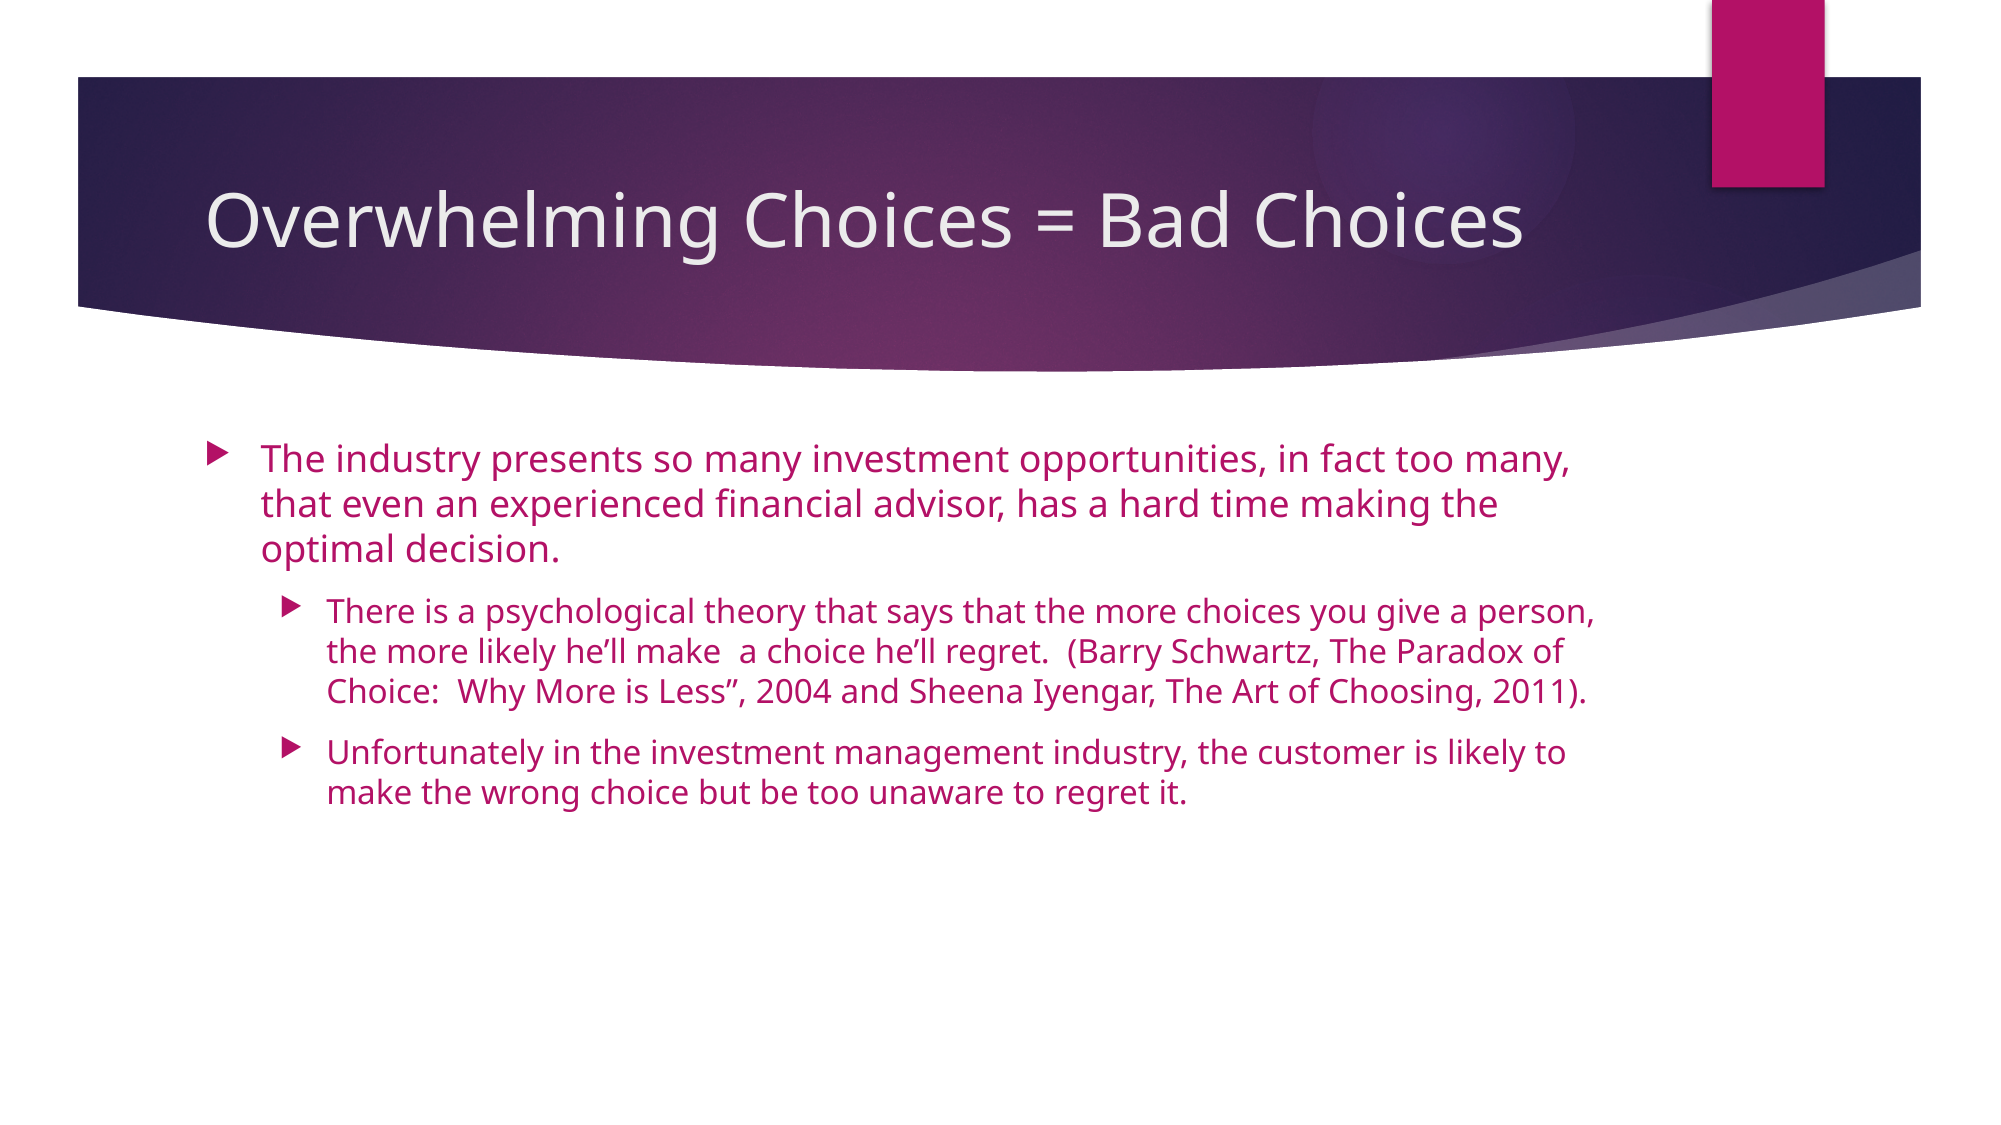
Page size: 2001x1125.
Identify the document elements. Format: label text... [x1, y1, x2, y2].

list The industry presents so many investment opportunities, in fact too many, that even an experienced financial advisor, has a hard time making the optimal decision. There is a psychological theory that says that the more choices you give a person, the more likely he’ll make a choice he’ll regret. (Barry Schwartz, The Paradox of Choice: Why More is Less”, 2004 and Sheena Iyengar, The Art of Choosing, 2011). Unfortunately in the investment management industry, the customer is likely to make the wrong choice but be too unaware to regret it. [189, 427, 1638, 988]
title Overwhelming Choices = Bad Choices [189, 159, 1627, 276]
